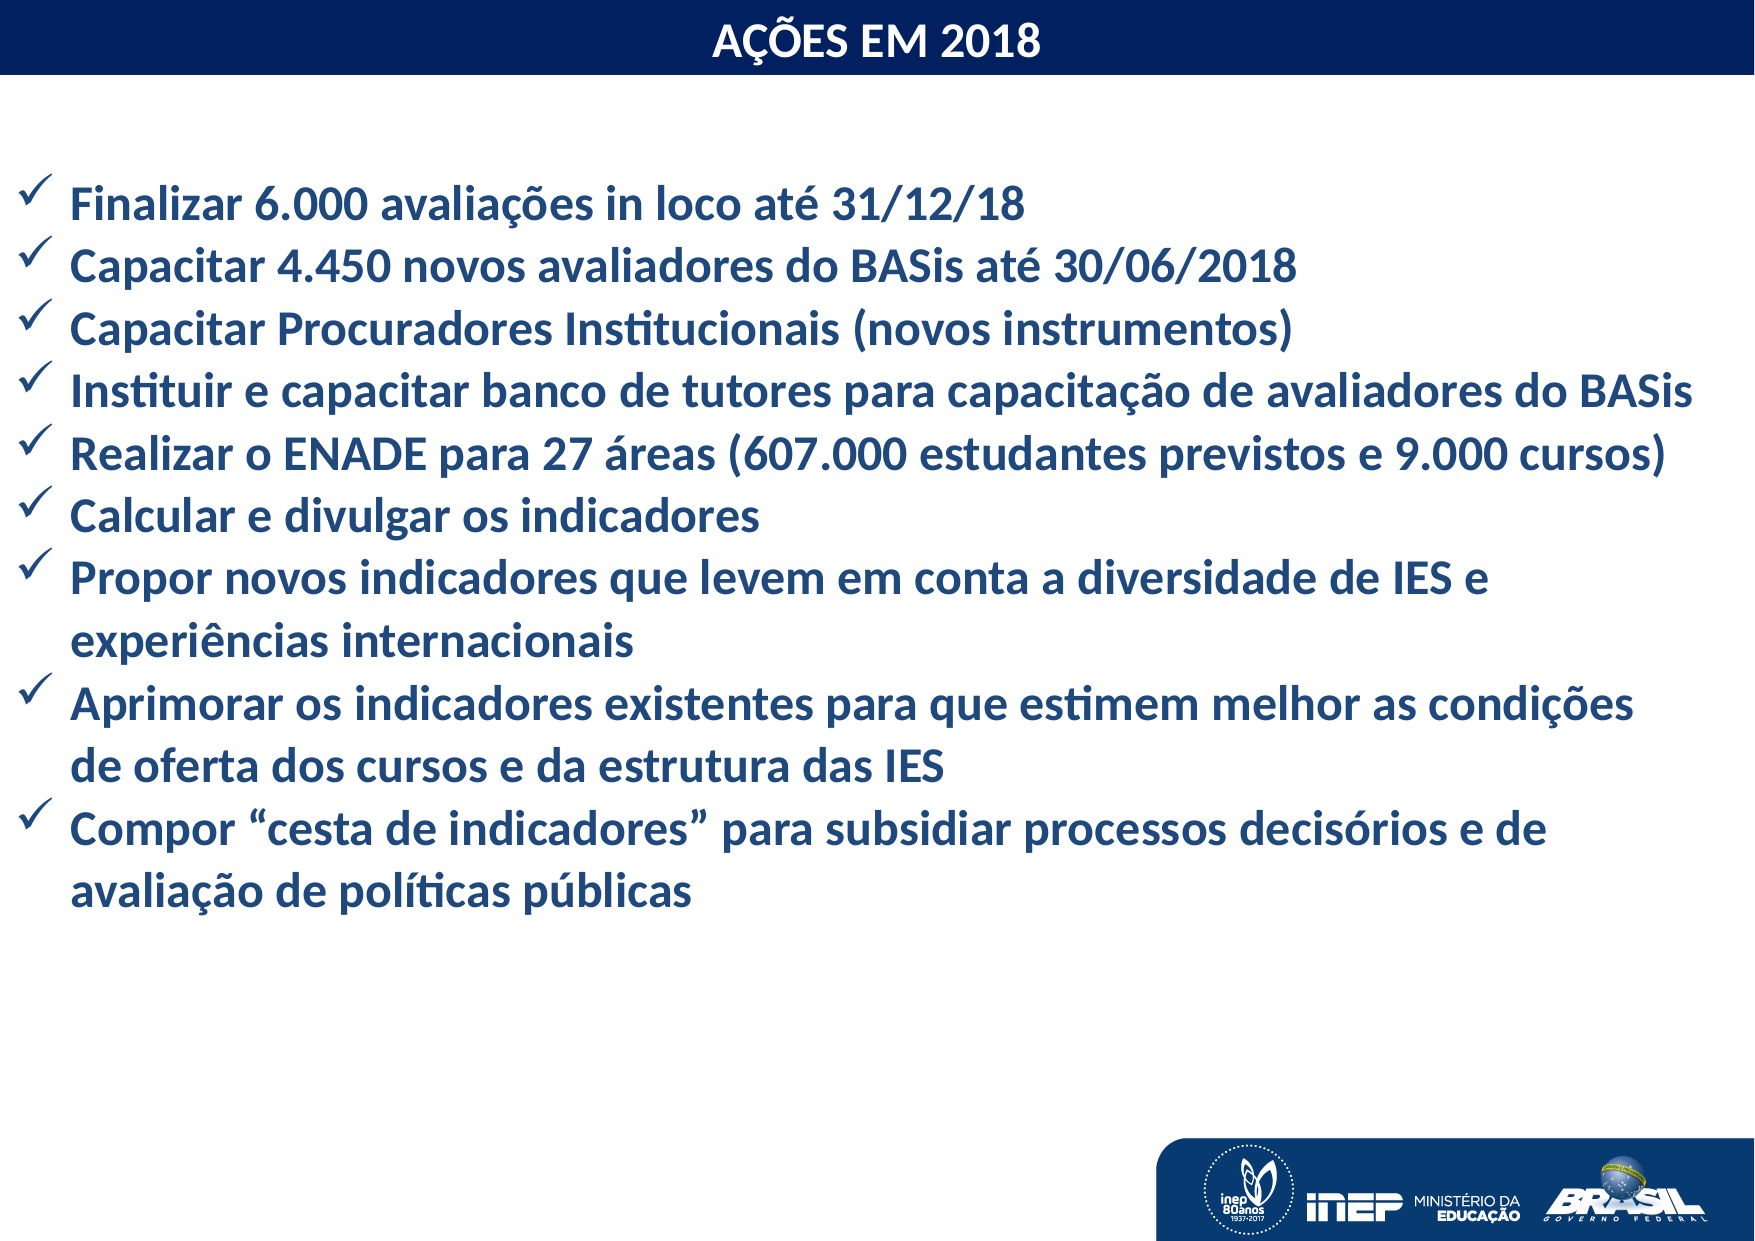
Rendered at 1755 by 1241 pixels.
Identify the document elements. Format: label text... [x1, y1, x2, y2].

text_box Finalizar 6.000 avaliações in loco até 31/12/18 Capacitar 4.450 novos avaliadores do BASis até 30/06/2018 Capacitar Procuradores Institucionais (novos instrumentos) Instituir e capacitar banco de tutores para capacitação de avaliadores do BASis Realizar o ENADE para 27 áreas (607.000 estudantes previstos e 9.000 cursos) Calcular e divulgar os indicadores Propor novos indicadores que levem em conta a diversidade de IES e experiências internacionais Aprimorar os indicadores existentes para que estimem melhor as condições de oferta dos cursos e da estrutura das IES Compor “cesta de indicadores” para subsidiar processos decisórios e de avaliação de políticas públicas [0, 160, 1713, 925]
picture [0, 75, 1755, 1241]
text_box AÇÕES EM 2018 [0, 0, 1755, 75]
